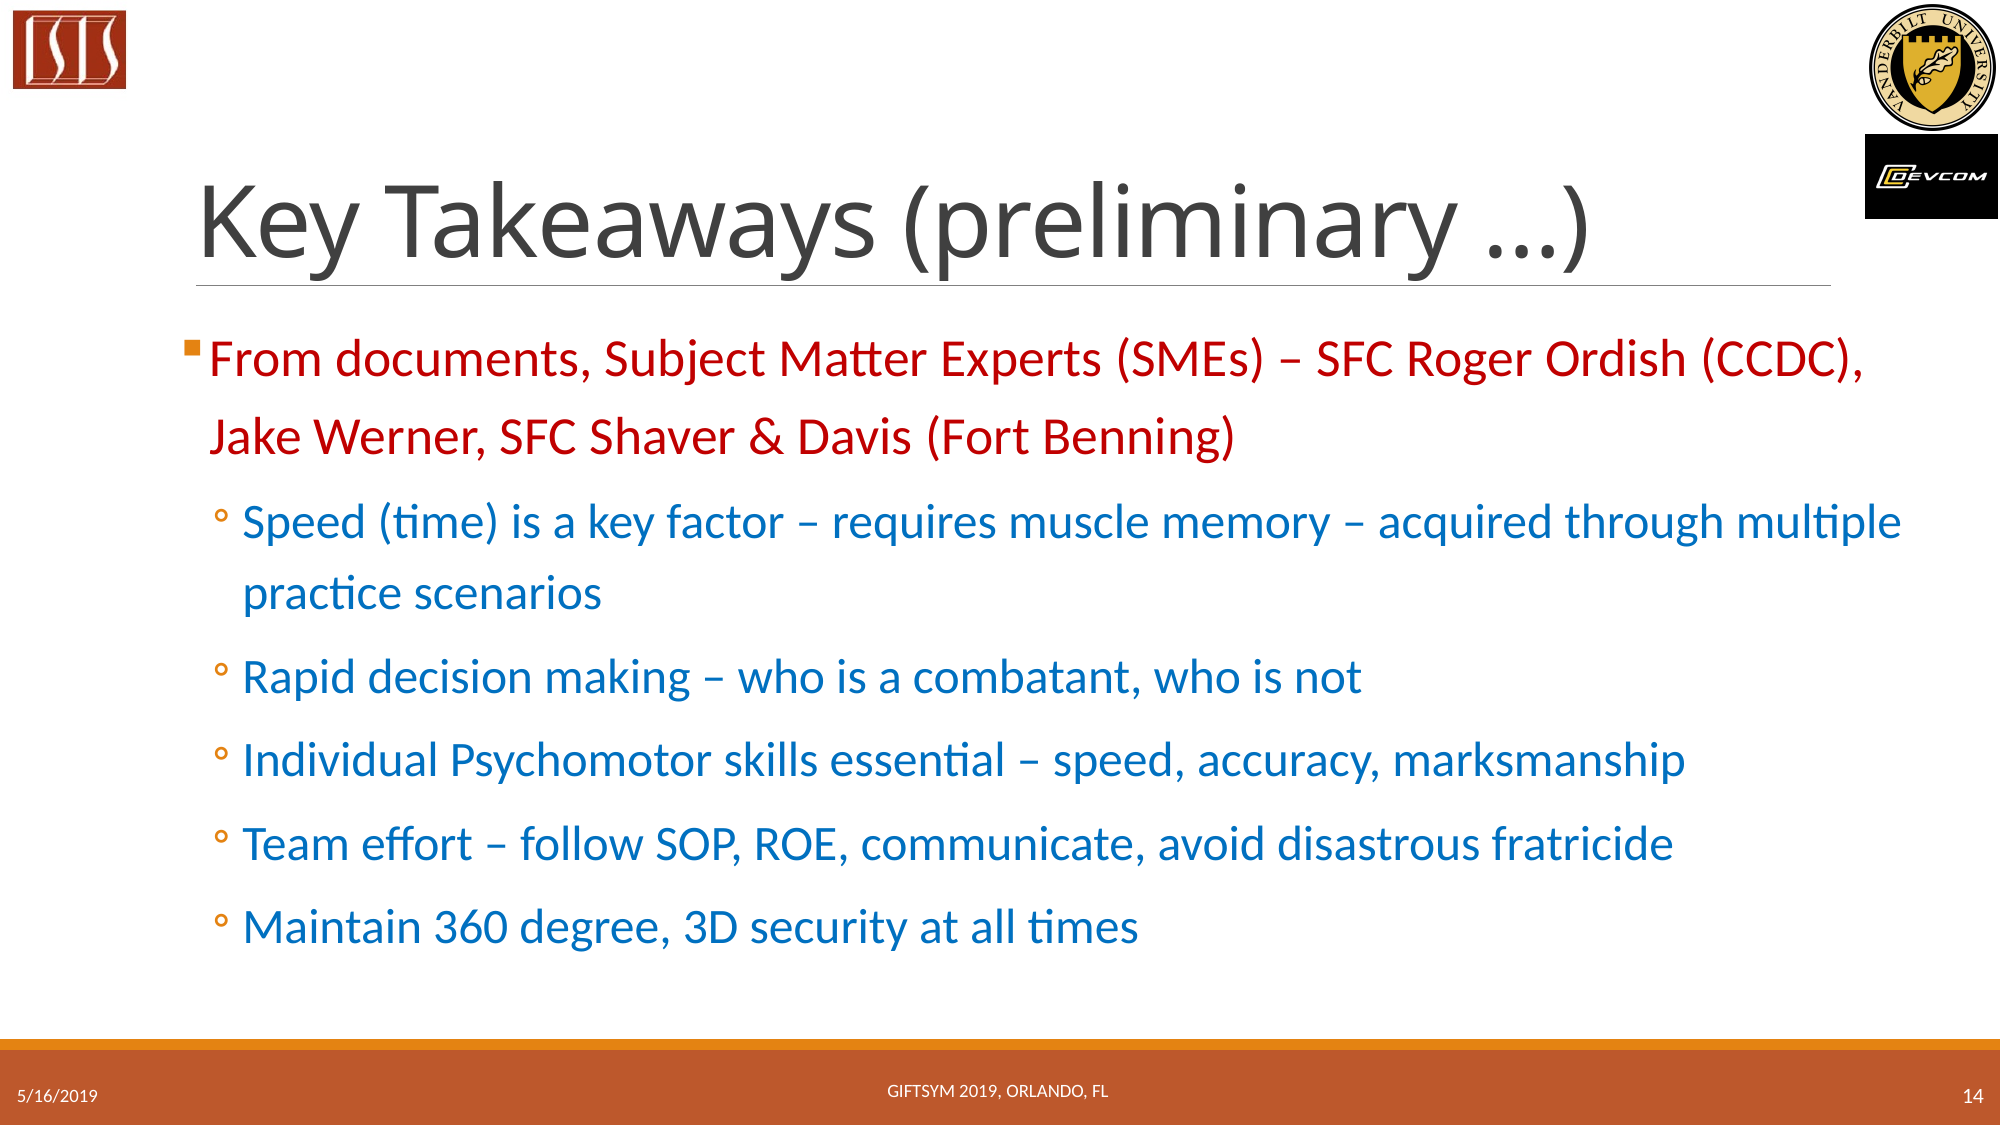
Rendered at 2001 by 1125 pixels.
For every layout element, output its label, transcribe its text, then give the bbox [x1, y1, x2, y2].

title Key Takeaways (preliminary …) [180, 47, 1830, 285]
footer Giftsym 2019, Orlando, FL [604, 1059, 1396, 1120]
slide_number 14 [1783, 1065, 2000, 1125]
picture [1, 0, 140, 101]
picture [1865, 0, 2000, 219]
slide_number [1, 1065, 408, 1125]
list From documents, Subject Matter Experts (SMEs) – SFC Roger Ordish (CCDC), Jake Werner, SFC Shaver & Davis (Fort Benning) Speed (time) is a key factor – requires muscle memory – acquired through multiple practice scenarios Rapid decision making – who is a combatant, who is not Individual Psychomotor skills essential – speed, accuracy, marksmanship Team effort – follow SOP, ROE, communicate, avoid disastrous fratricide Maintain 360 degree, 3D security at all times [180, 302, 1949, 963]
